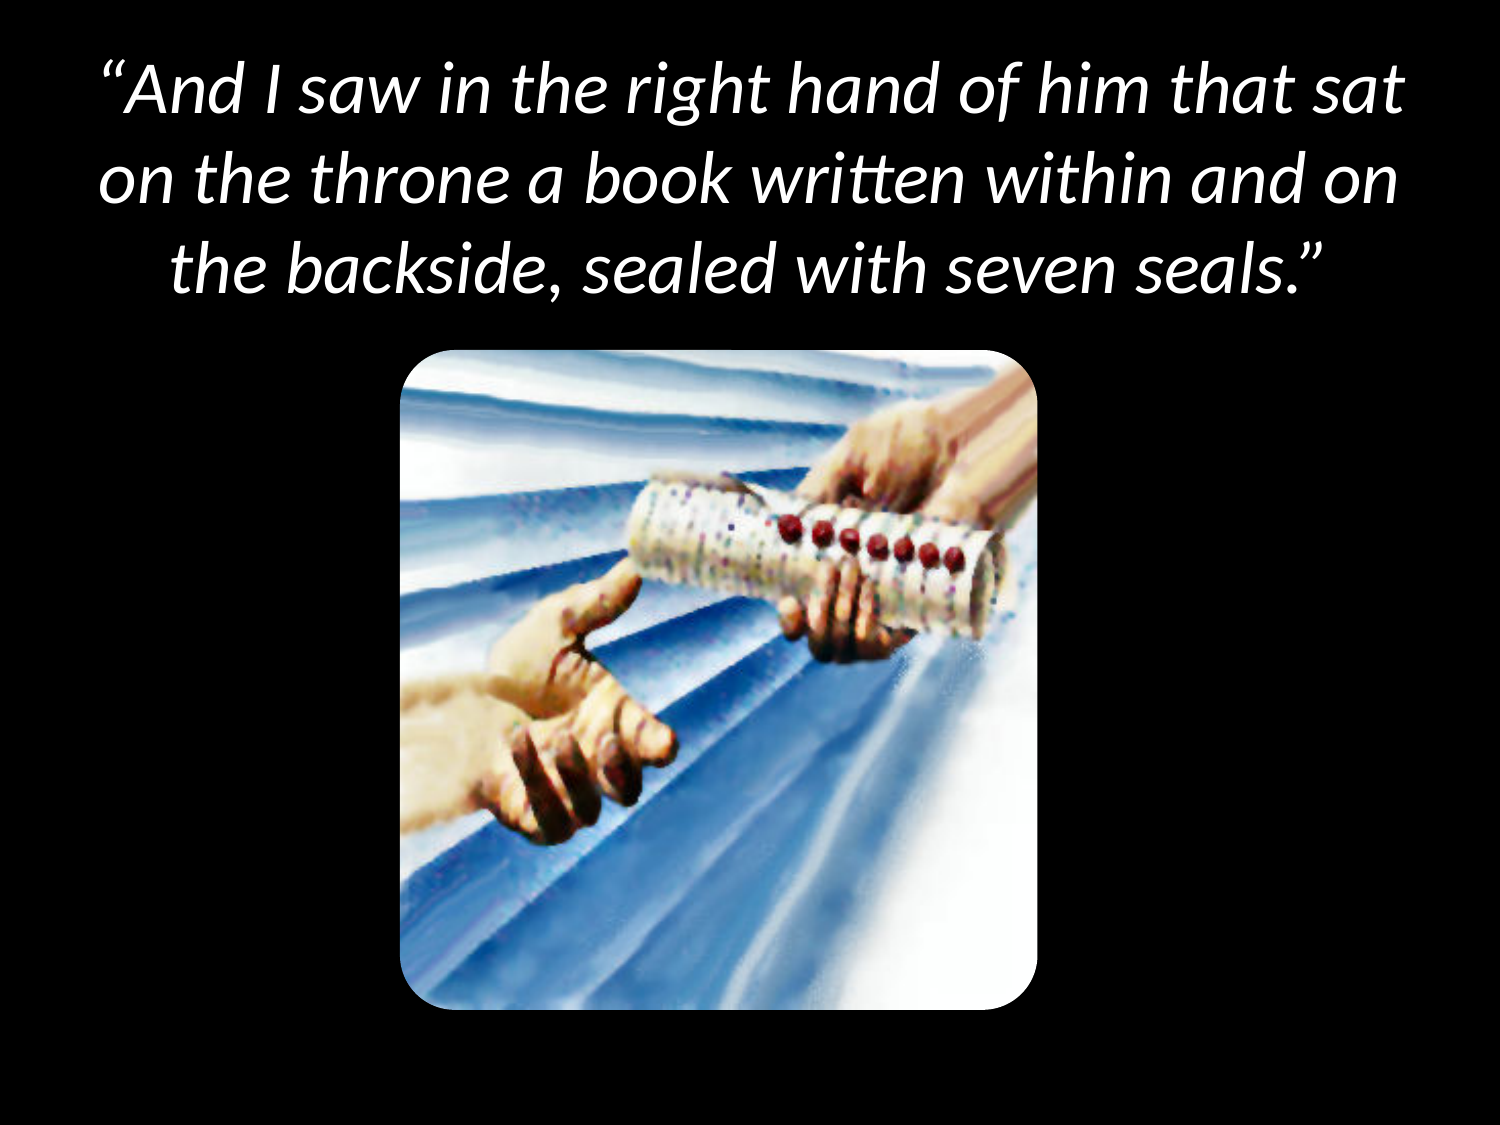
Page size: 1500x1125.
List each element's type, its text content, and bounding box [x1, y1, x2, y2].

title “And I saw in the right hand of him that sat on the throne a book written within and on the backside, sealed with seven seals.” [75, 0, 1425, 438]
picture [399, 349, 1038, 1011]
